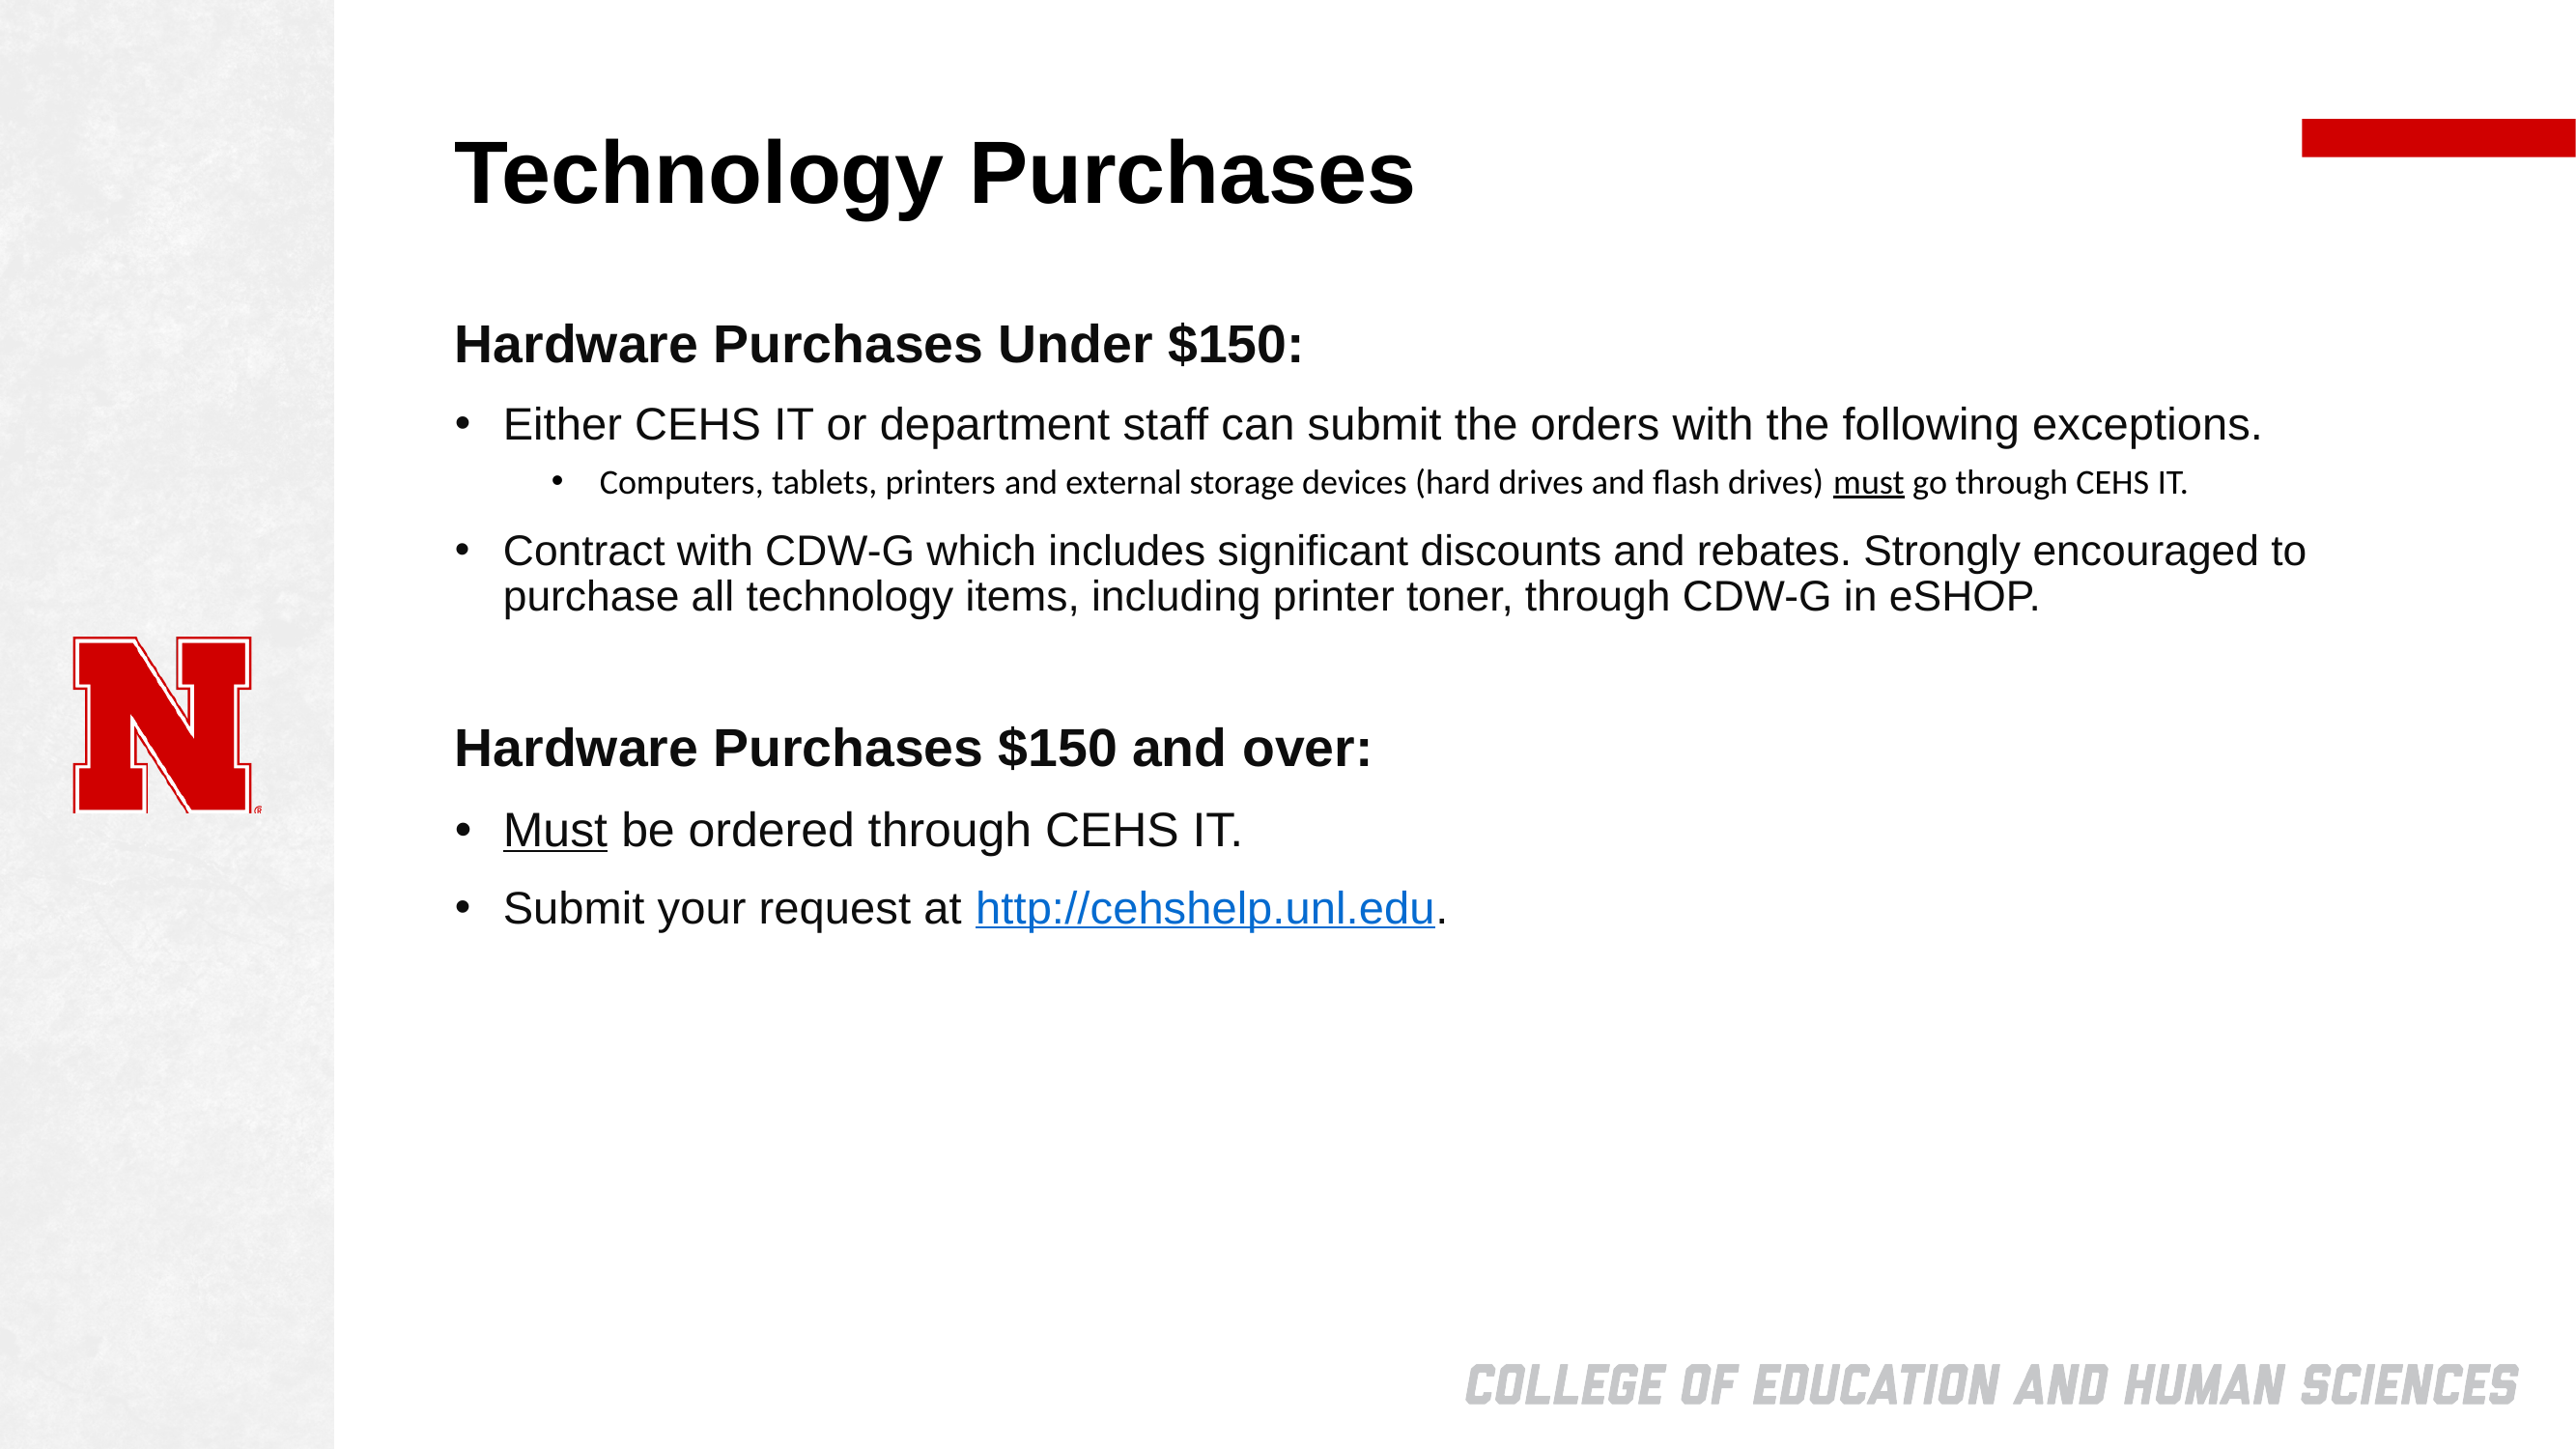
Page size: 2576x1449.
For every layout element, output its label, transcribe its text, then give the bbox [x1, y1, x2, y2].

title Technology Purchases [454, 118, 2182, 232]
picture [0, 0, 334, 1449]
picture [1465, 1364, 2519, 1405]
list Hardware Purchases Under $150: Either CEHS IT or department staff can submit the orders with the following exceptions. Computers, tablets, printers and external storage devices (hard drives and flash drives) must go through CEHS IT. Contract with CDW-G which includes significant discounts and rebates. Strongly encouraged to purchase all technology items, including printer toner, through CDW-G in eSHOP. Hardware Purchases $150 and over: Must be ordered through CEHS IT. Submit your request at http://cehshelp.unl.edu. [454, 316, 2450, 1236]
